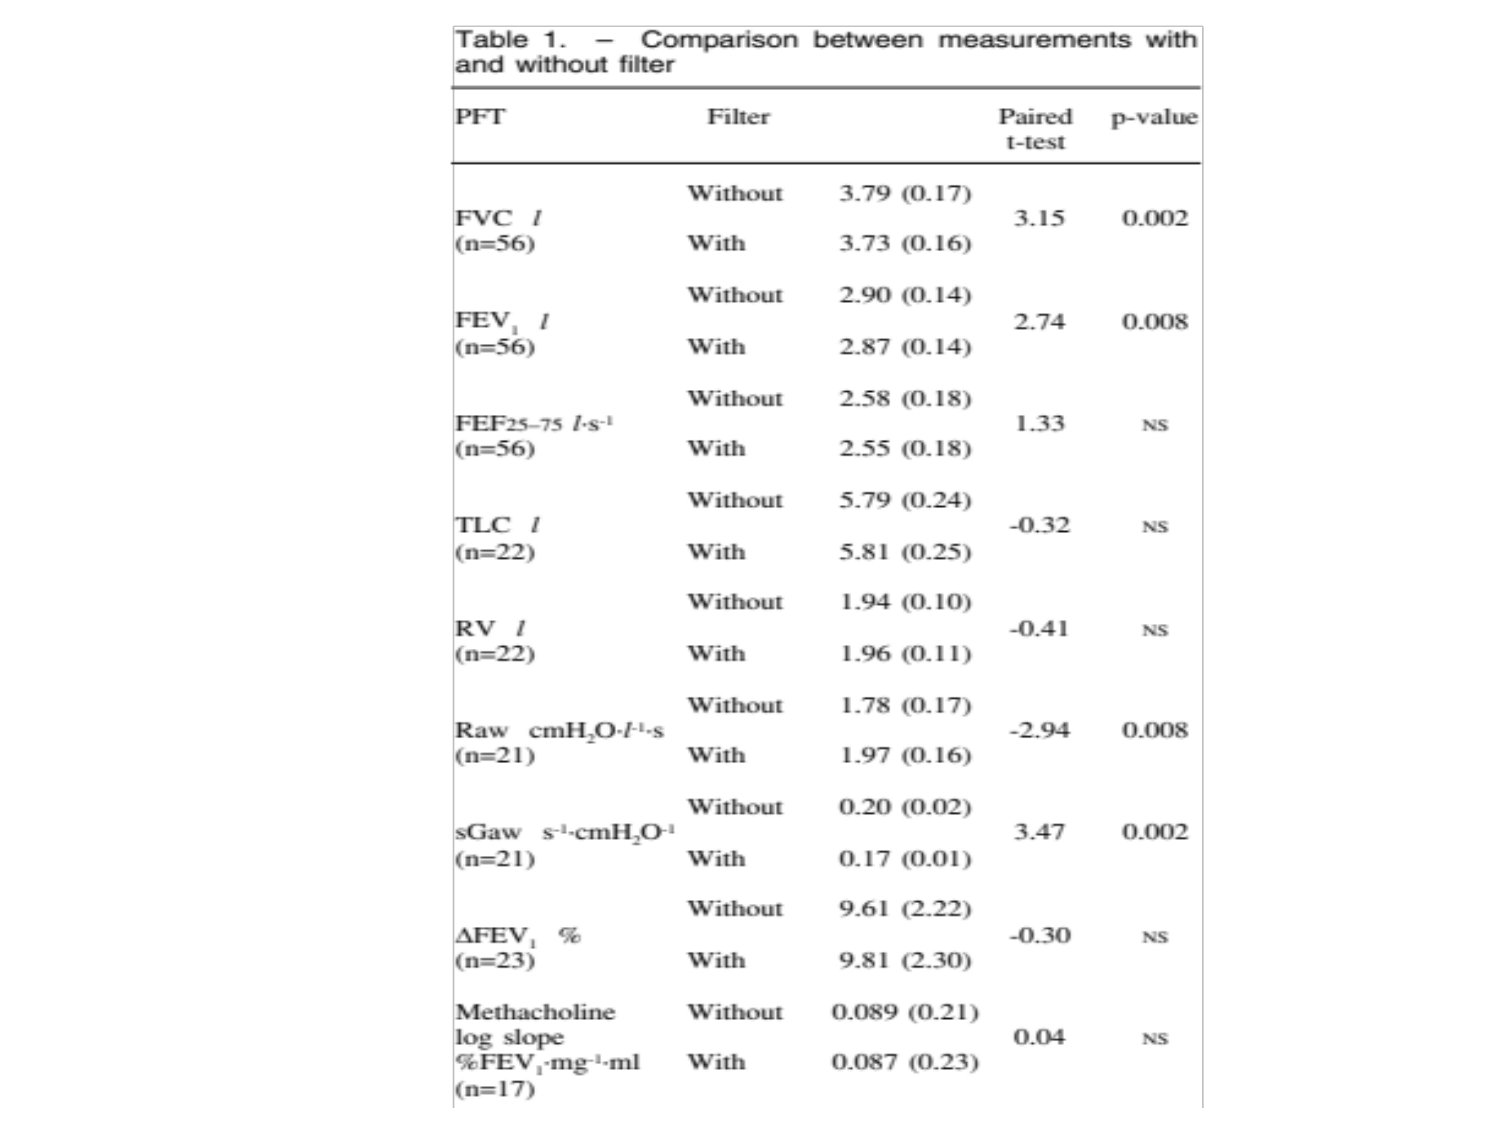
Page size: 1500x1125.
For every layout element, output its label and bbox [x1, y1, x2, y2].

picture [442, 18, 1223, 1108]
